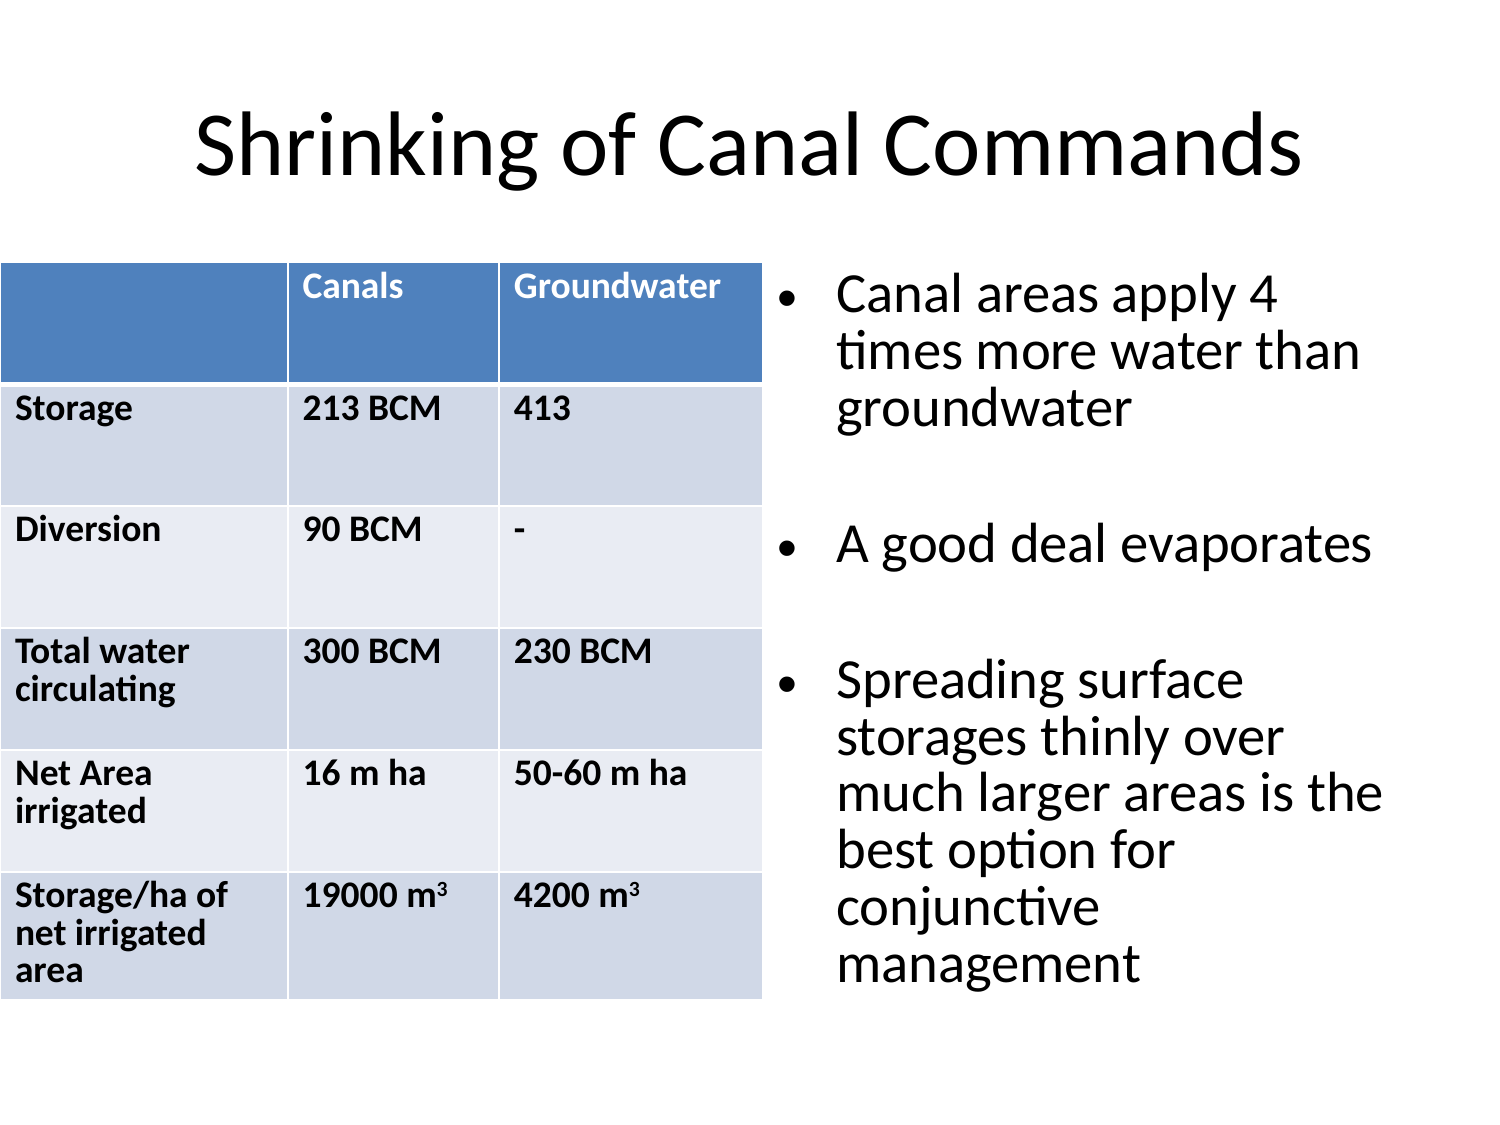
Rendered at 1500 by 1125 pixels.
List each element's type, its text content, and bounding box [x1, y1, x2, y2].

table_cell - [500, 507, 762, 627]
table_cell 4200 m3 [500, 873, 762, 999]
table_header Canals [289, 263, 498, 382]
table_cell Total water circulating [1, 629, 287, 749]
table_cell Storage/ha of net irrigated area [1, 873, 287, 999]
table_cell Net Area irrigated [1, 751, 287, 871]
table_cell 50-60 m ha [500, 751, 762, 871]
table_header [1, 263, 287, 382]
title Shrinking of Canal Commands [74, 44, 1426, 233]
table_cell 413 [500, 387, 762, 505]
table_cell 213 BCM [289, 387, 498, 505]
table_cell 230 BCM [500, 629, 762, 749]
table_header Groundwater [500, 263, 762, 382]
table_cell 19000 m3 [289, 873, 498, 999]
list Canal areas apply 4 times more water than groundwater A good deal evaporates Spreading surface storages thinly over much larger areas is the best option for conjunctive management [762, 262, 1426, 1006]
table_cell 300 BCM [289, 629, 498, 749]
table_cell 16 m ha [289, 751, 498, 871]
table_cell Diversion [1, 507, 287, 627]
table_cell 90 BCM [289, 507, 498, 627]
table_cell Storage [1, 387, 287, 505]
